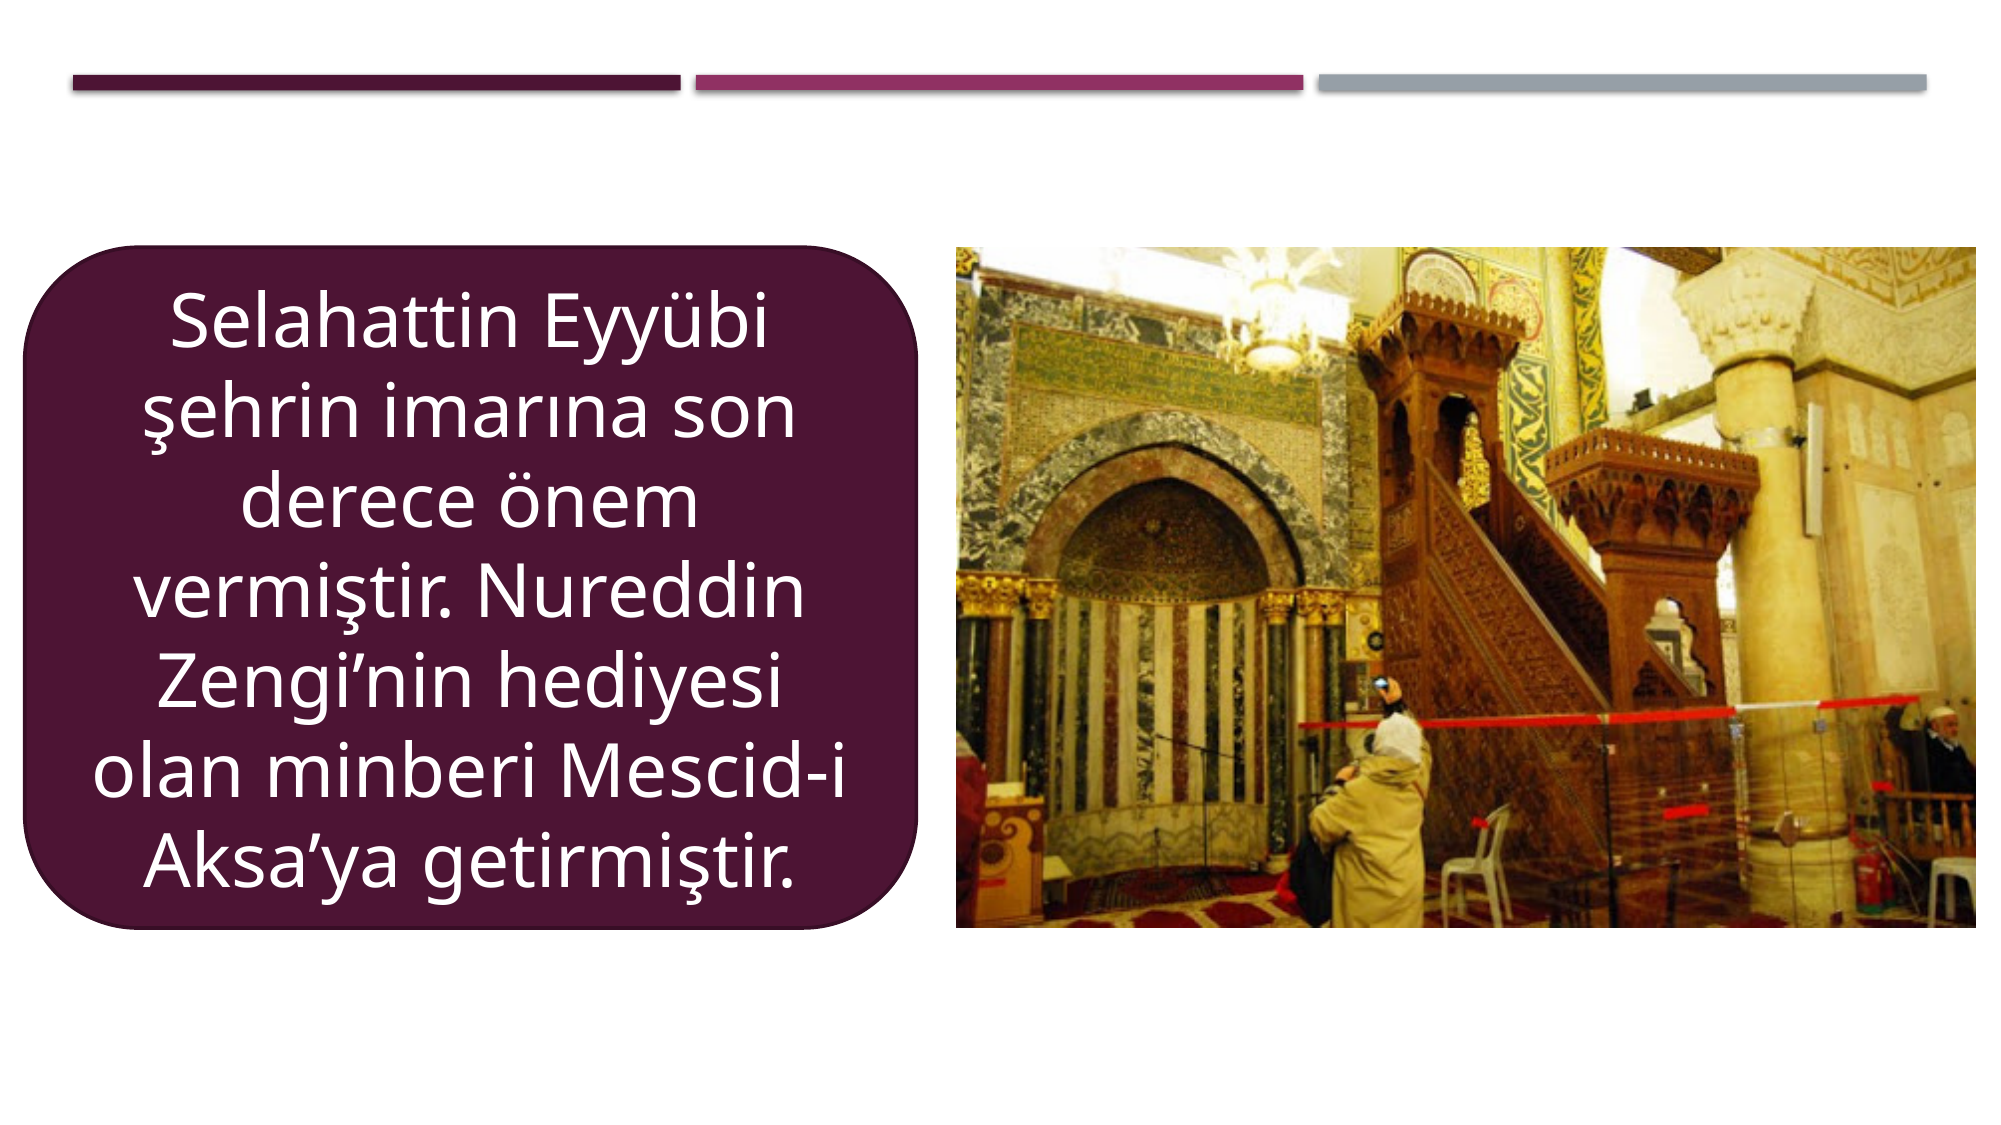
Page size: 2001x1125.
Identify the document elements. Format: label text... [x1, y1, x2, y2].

picture [955, 246, 1976, 929]
text_box Selahattin Eyyübi şehrin imarına son derece önem vermiştir. Nureddin Zengi’nin hediyesi olan minberi Mescid-i Aksa’ya getirmiştir. [22, 245, 919, 930]
